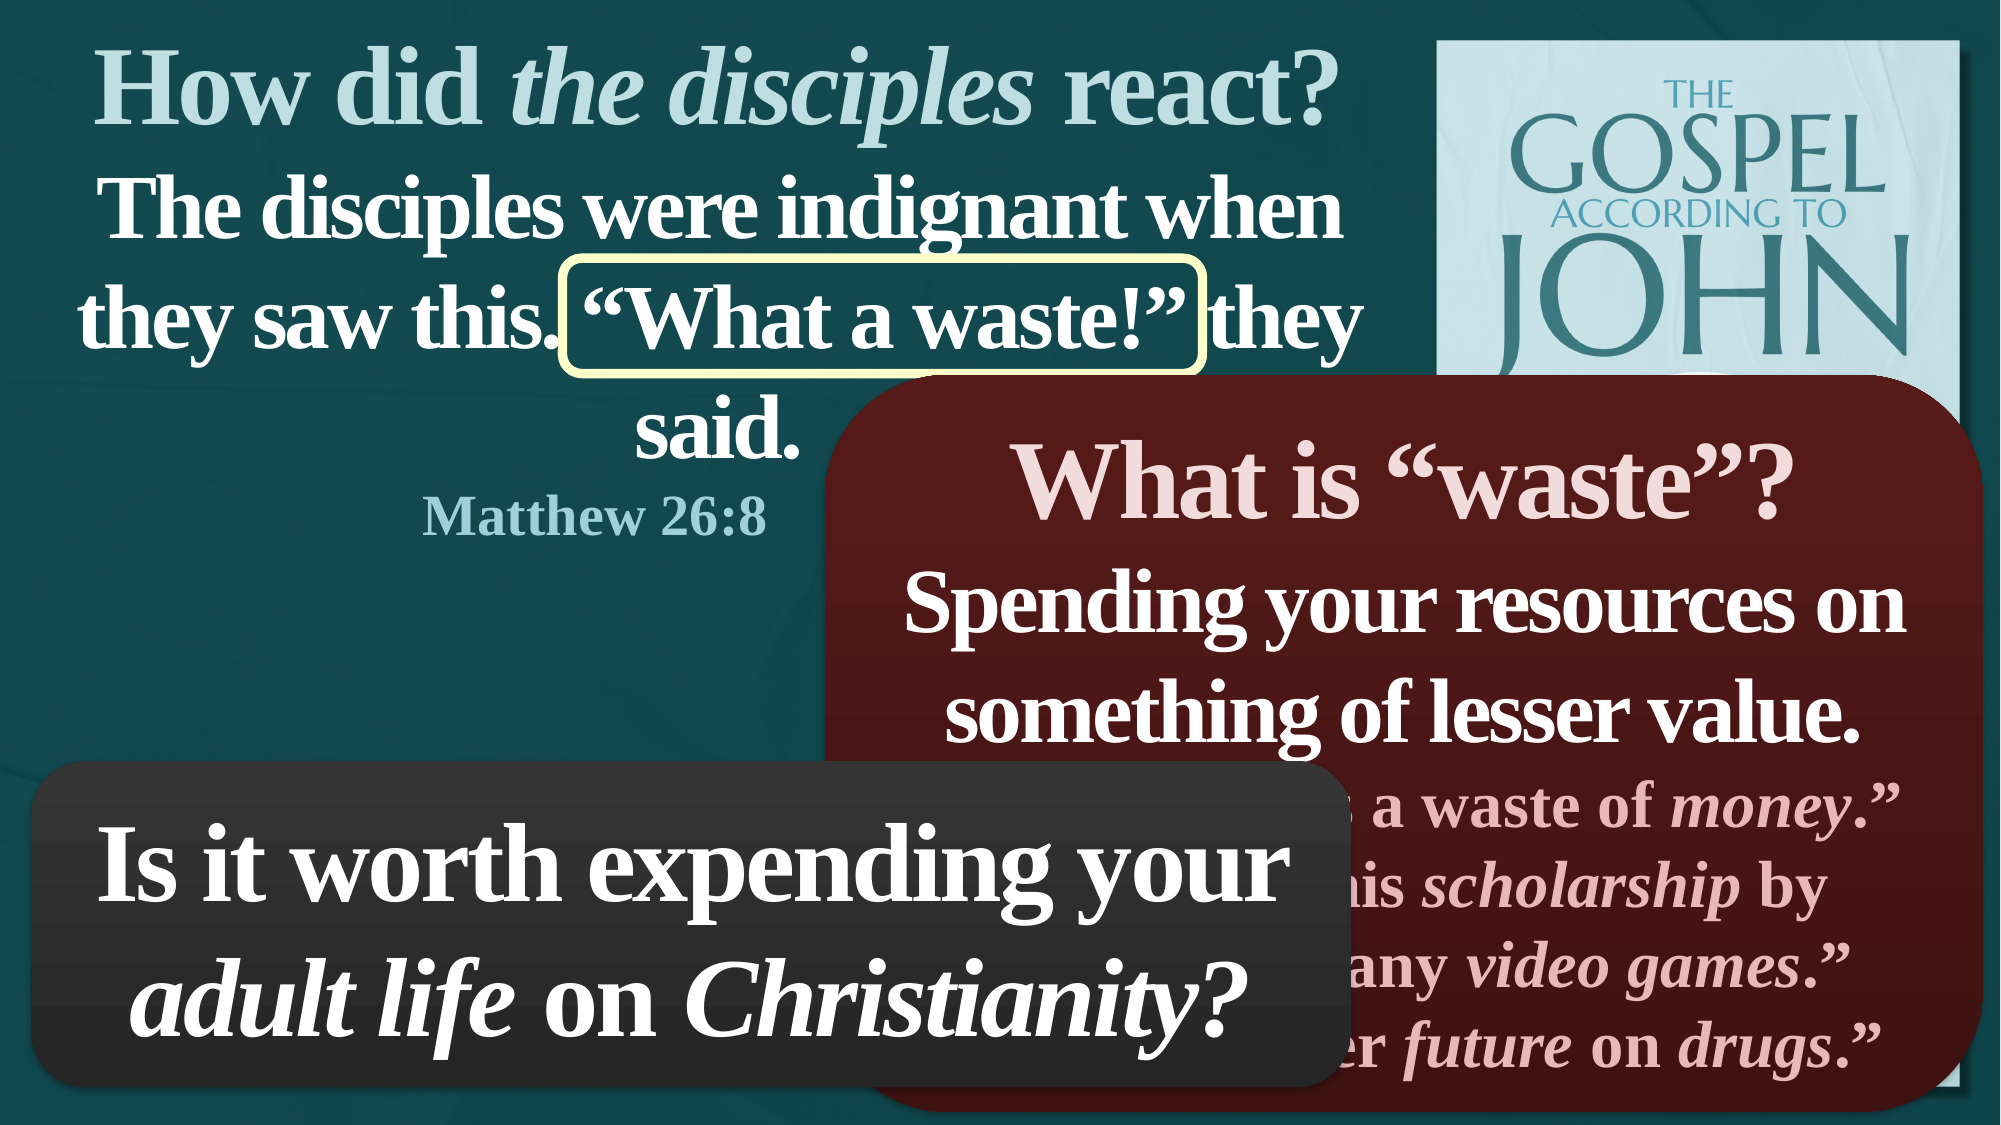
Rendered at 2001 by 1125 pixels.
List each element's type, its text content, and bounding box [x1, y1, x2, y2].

text_box How did the disciples react? The disciples were indignant when they saw this. “What a waste!” they said. Matthew 26:8 [6, 4, 1432, 555]
text_box [560, 256, 1205, 376]
text_box What is “waste”? Spending your resources on something of lesser value. “The movie was a waste of money.” “He wasted his scholarship by playing too many video games.” “She wasted her future on drugs.” [822, 372, 1986, 1115]
text_box Is it worth expending your adult life on Christianity? [29, 759, 1354, 1090]
picture [0, 0, 2001, 1125]
